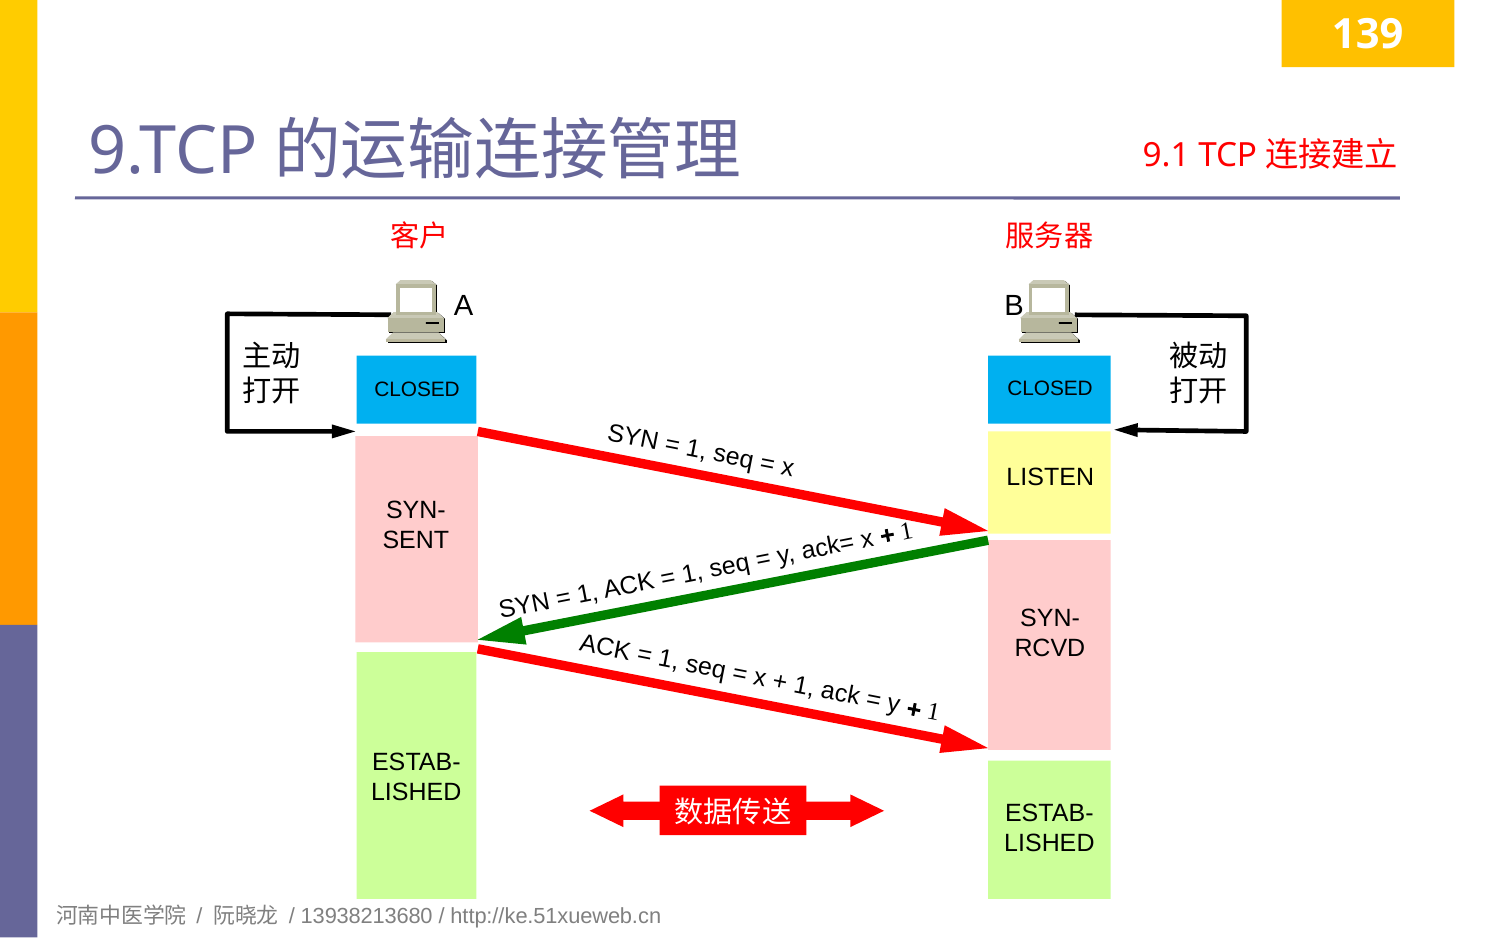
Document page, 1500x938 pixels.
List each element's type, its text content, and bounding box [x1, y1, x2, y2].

list 9.1 TCP连接建立 [939, 126, 1412, 186]
title 9.TCP的运输连接管理 [75, 37, 1425, 194]
slide_number 139 [1281, 0, 1455, 68]
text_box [226, 210, 1247, 900]
